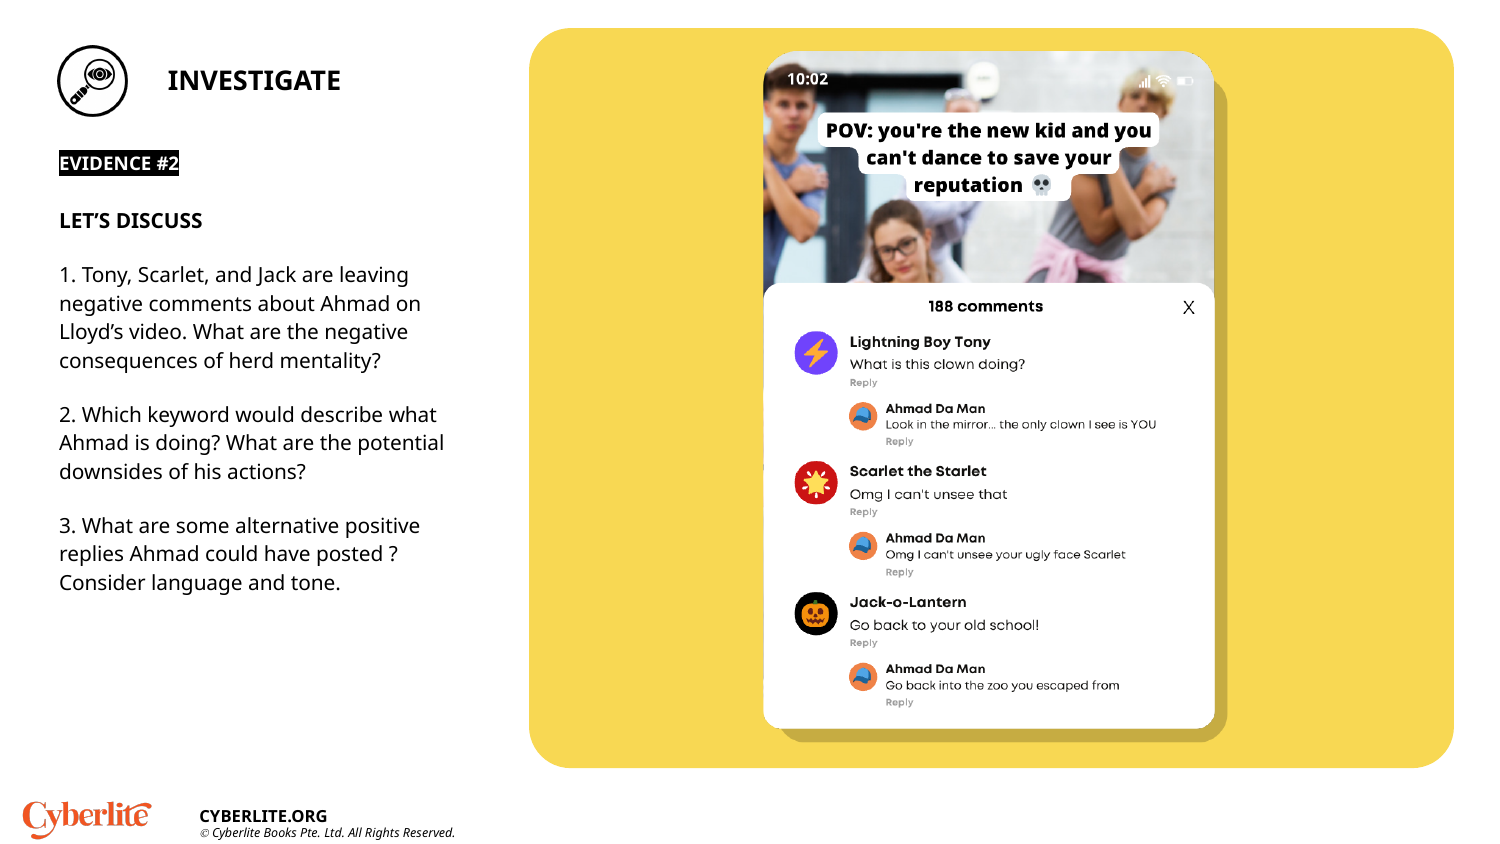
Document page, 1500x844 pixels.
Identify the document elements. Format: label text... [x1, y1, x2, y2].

list LET’S DISCUSS 1. Tony, Scarlet, and Jack are leaving negative comments about Ahmad on Lloyd’s video. What are the negative consequences of herd mentality? 2. Which keyword would describe what Ahmad is doing? What are the potential downsides of his actions? 3. What are some alternative positive replies Ahmad could have posted ? Consider language and tone. [44, 189, 499, 752]
subtitle EVIDENCE #2 [44, 141, 499, 181]
title INVESTIGATE [152, 48, 458, 113]
picture [532, 26, 1458, 767]
picture [56, 45, 128, 117]
picture [12, 792, 162, 844]
